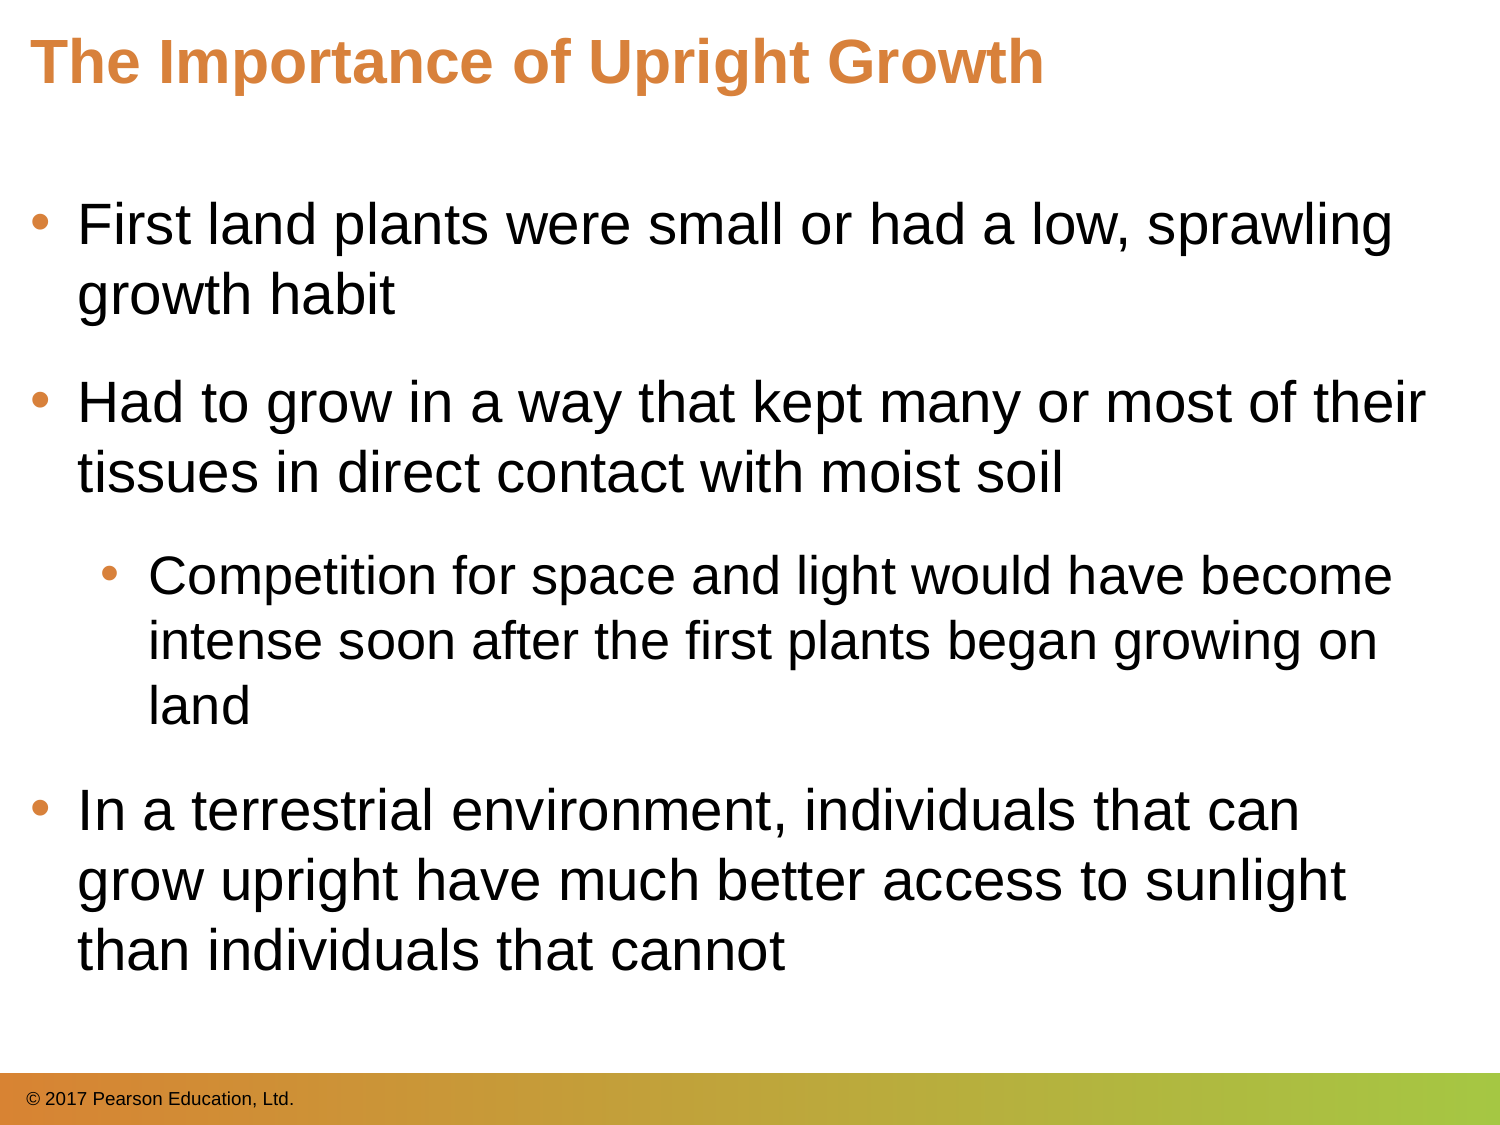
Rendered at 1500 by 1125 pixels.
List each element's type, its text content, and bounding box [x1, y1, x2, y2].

list First land plants were small or had a low, sprawling growth habit Had to grow in a way that kept many or most of their tissues in direct contact with moist soil Competition for space and light would have become intense soon after the first plants began growing on land In a terrestrial environment, individuals that can grow upright have much better access to sunlight than individuals that cannot [29, 186, 1464, 1043]
title The Importance of Upright Growth [29, 29, 1470, 165]
